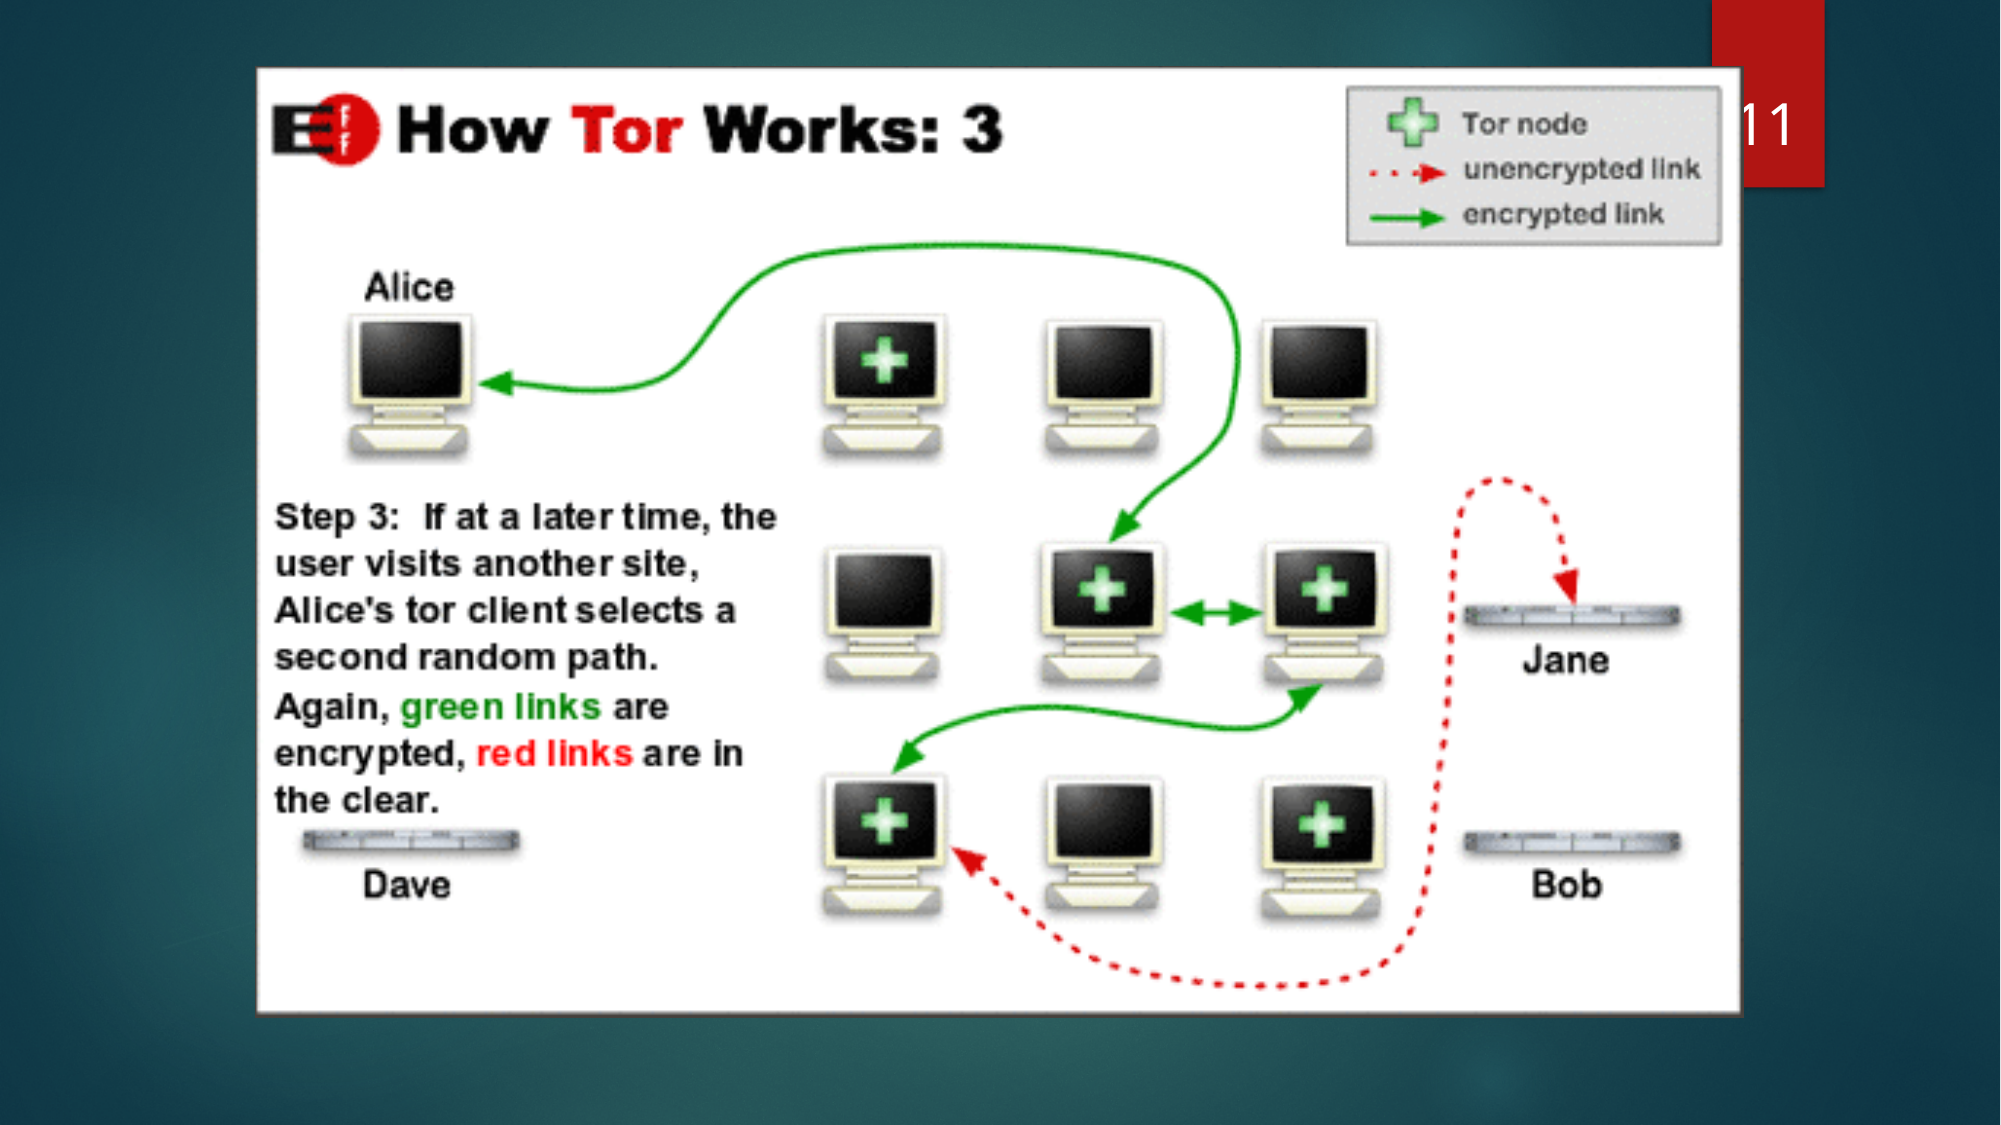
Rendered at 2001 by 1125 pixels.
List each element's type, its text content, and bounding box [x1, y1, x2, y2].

slide_number 11 [1698, 48, 1836, 175]
picture [0, 0, 1744, 1125]
